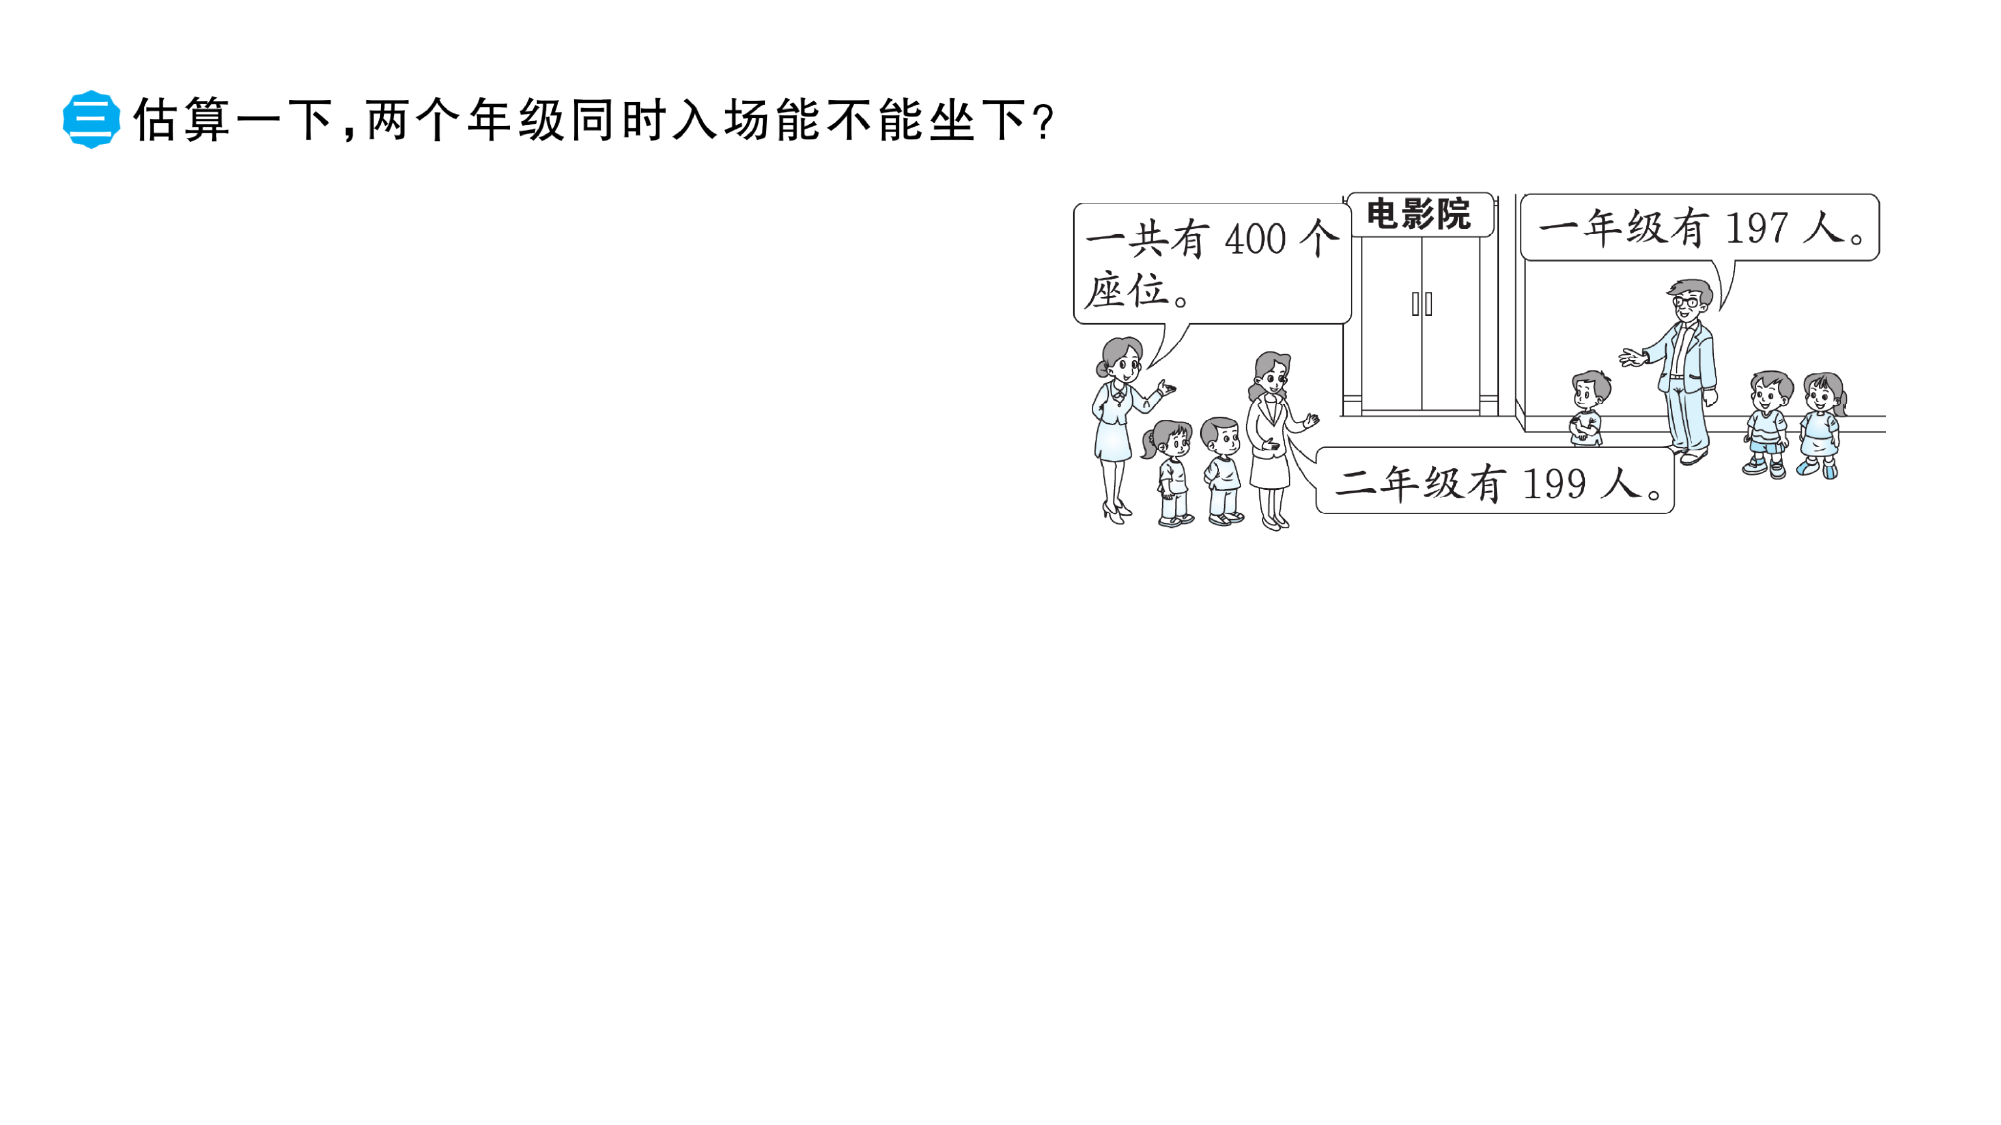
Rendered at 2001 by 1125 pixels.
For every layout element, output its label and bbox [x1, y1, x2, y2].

picture [58, 58, 1949, 553]
